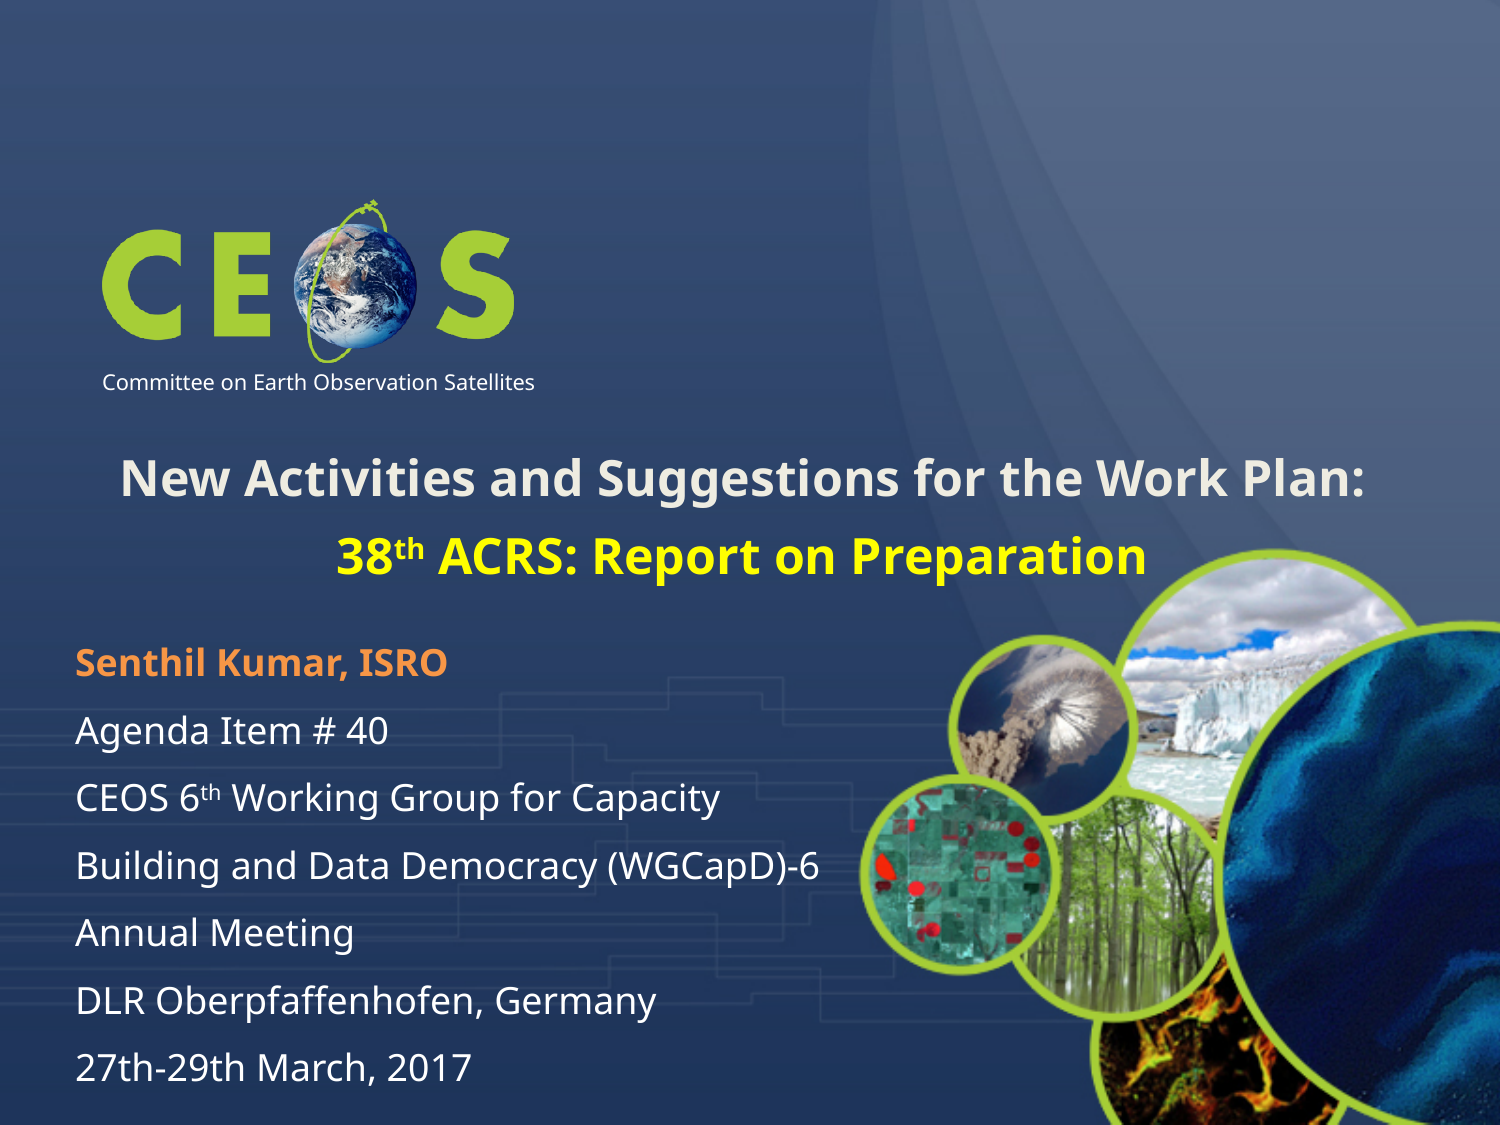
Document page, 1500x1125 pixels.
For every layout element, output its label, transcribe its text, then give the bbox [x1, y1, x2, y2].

text_box Committee on Earth Observation Satellites [102, 368, 563, 403]
picture [0, 0, 1500, 1125]
text_box Senthil Kumar, ISRO Agenda Item # 40 CEOS 6th Working Group for Capacity Building and Data Democracy (WGCapD)-6 Annual Meeting DLR Oberpfaffenhofen, Germany 27th-29th March, 2017 [75, 616, 865, 1034]
title New Activities and Suggestions for the Work Plan: 38th ACRS: Report on Preparation [50, 428, 1436, 592]
picture [1435, 1058, 1443, 1065]
